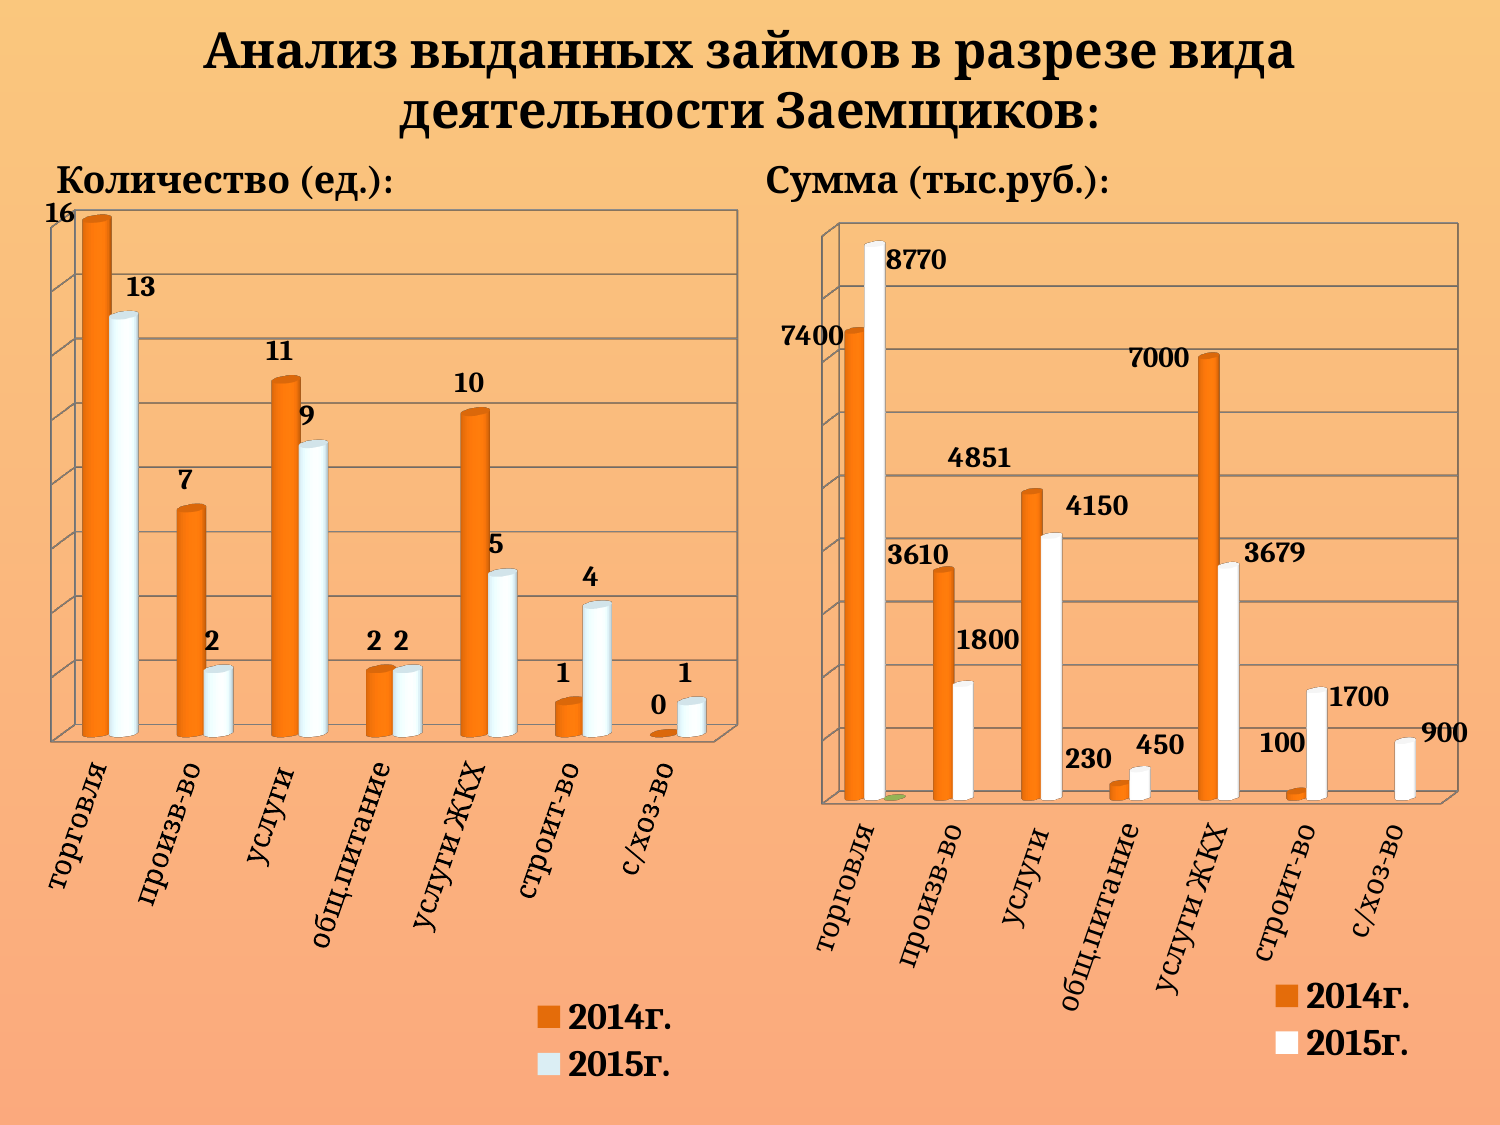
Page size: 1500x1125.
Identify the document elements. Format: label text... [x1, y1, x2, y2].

chart [749, 207, 1483, 1071]
chart [29, 195, 739, 1107]
list Количество (ед.): [41, 149, 750, 209]
list Сумма (тыс.руб.): [750, 160, 1471, 206]
title Анализ выданных займов в разрезе вида деятельности Заемщиков: [75, 19, 1425, 138]
